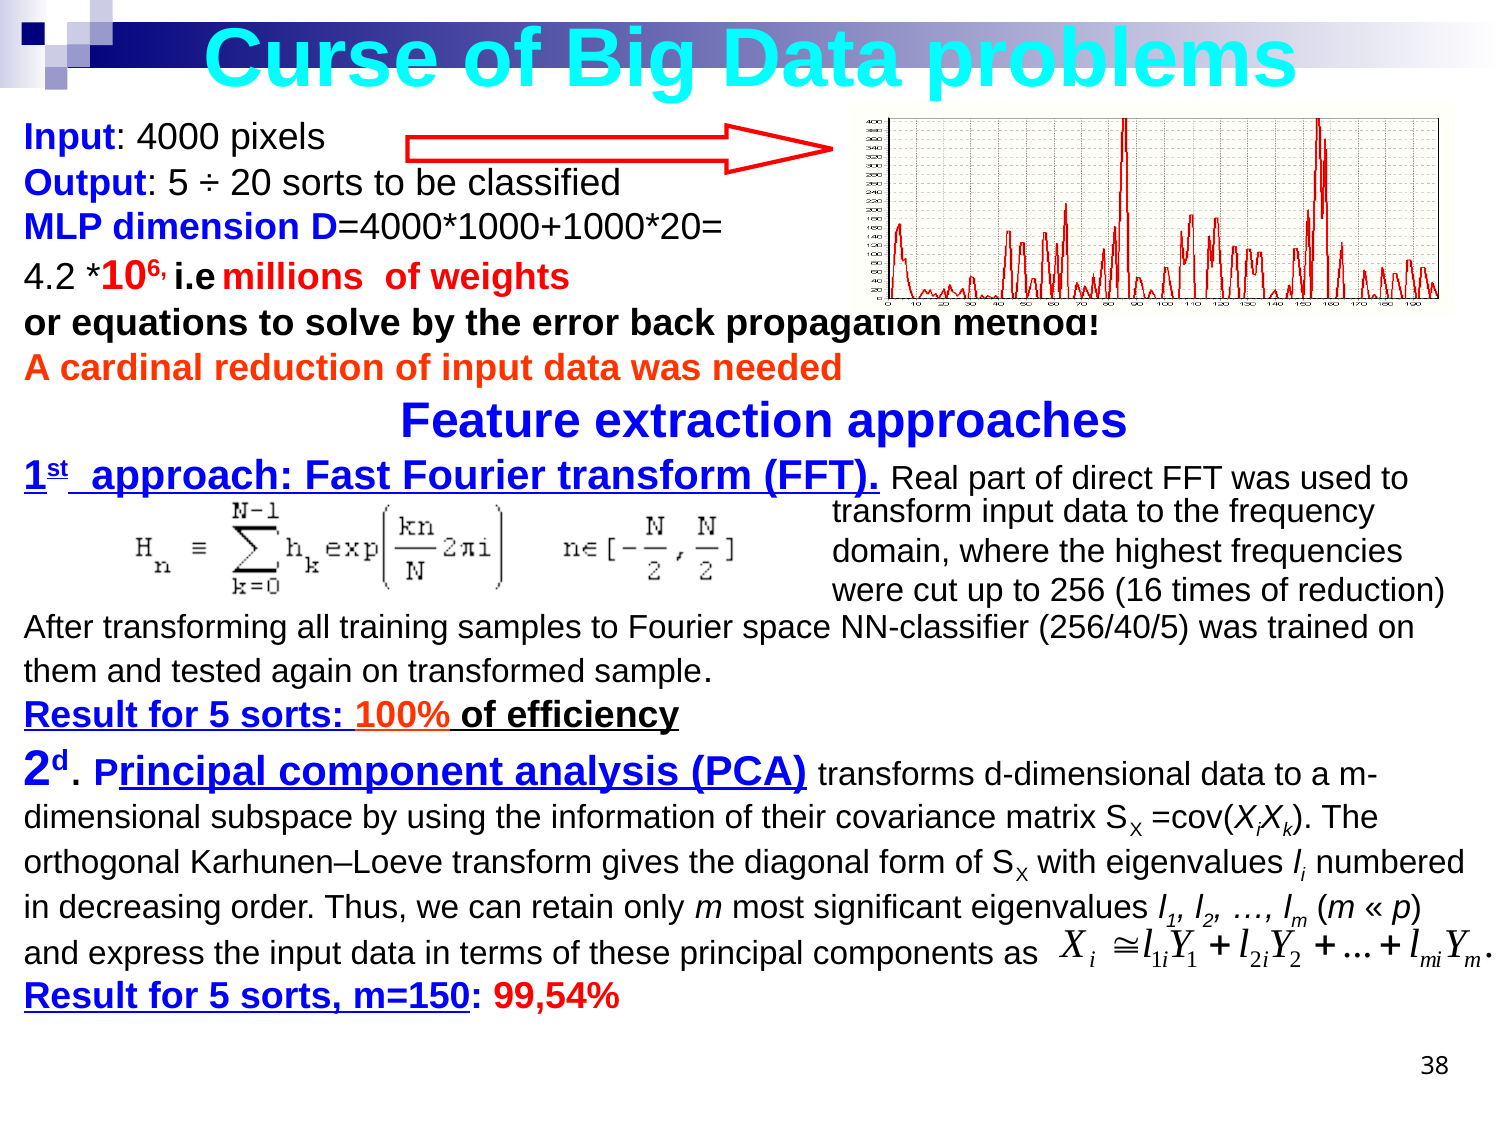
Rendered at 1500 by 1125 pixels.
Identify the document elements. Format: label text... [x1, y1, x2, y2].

text_box [407, 125, 833, 173]
picture [133, 497, 743, 602]
slide_number 38 [1114, 1024, 1465, 1092]
text_box After transforming all training samples to Fourier space NN-classifier (256/40/5) was trained on them and tested again on transformed sample. Result for 5 sorts: 100% of efficiency 2d. Principal component analysis (PCA) transforms d-dimensional data to a m-dimensional subspace by using the information of their covariance matrix SX =cov(XiXk). The orthogonal Karhunen–Loeve transform gives the diagonal form of SX with eigenvalues li numbered in decreasing order. Thus, we can retain only m most significant eigenvalues l1, l2, …, lm (m « p) and express the input data in terms of these principal components as Result for 5 sorts, m=150: 99,54% [8, 597, 1500, 1024]
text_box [1050, 916, 1500, 979]
picture [844, 101, 1455, 315]
text_box Curse of Big Data problems [76, 18, 1427, 88]
text_box Input: 4000 pixels Output: 5 ÷ 20 sorts to be classified MLP dimension D=4000*1000+1000*20= 4.2 *106, i.e millions of weights or equations to solve by the error back propagation method! A cardinal reduction of input data was needed Feature extraction approaches 1st approach: Fast Fourier transform (FFT). Real part of direct FFT was used to [8, 105, 1500, 505]
text_box transform input data to the frequency domain, where the highest frequencies were cut up to 256 (16 times of reduction) [817, 481, 1499, 597]
